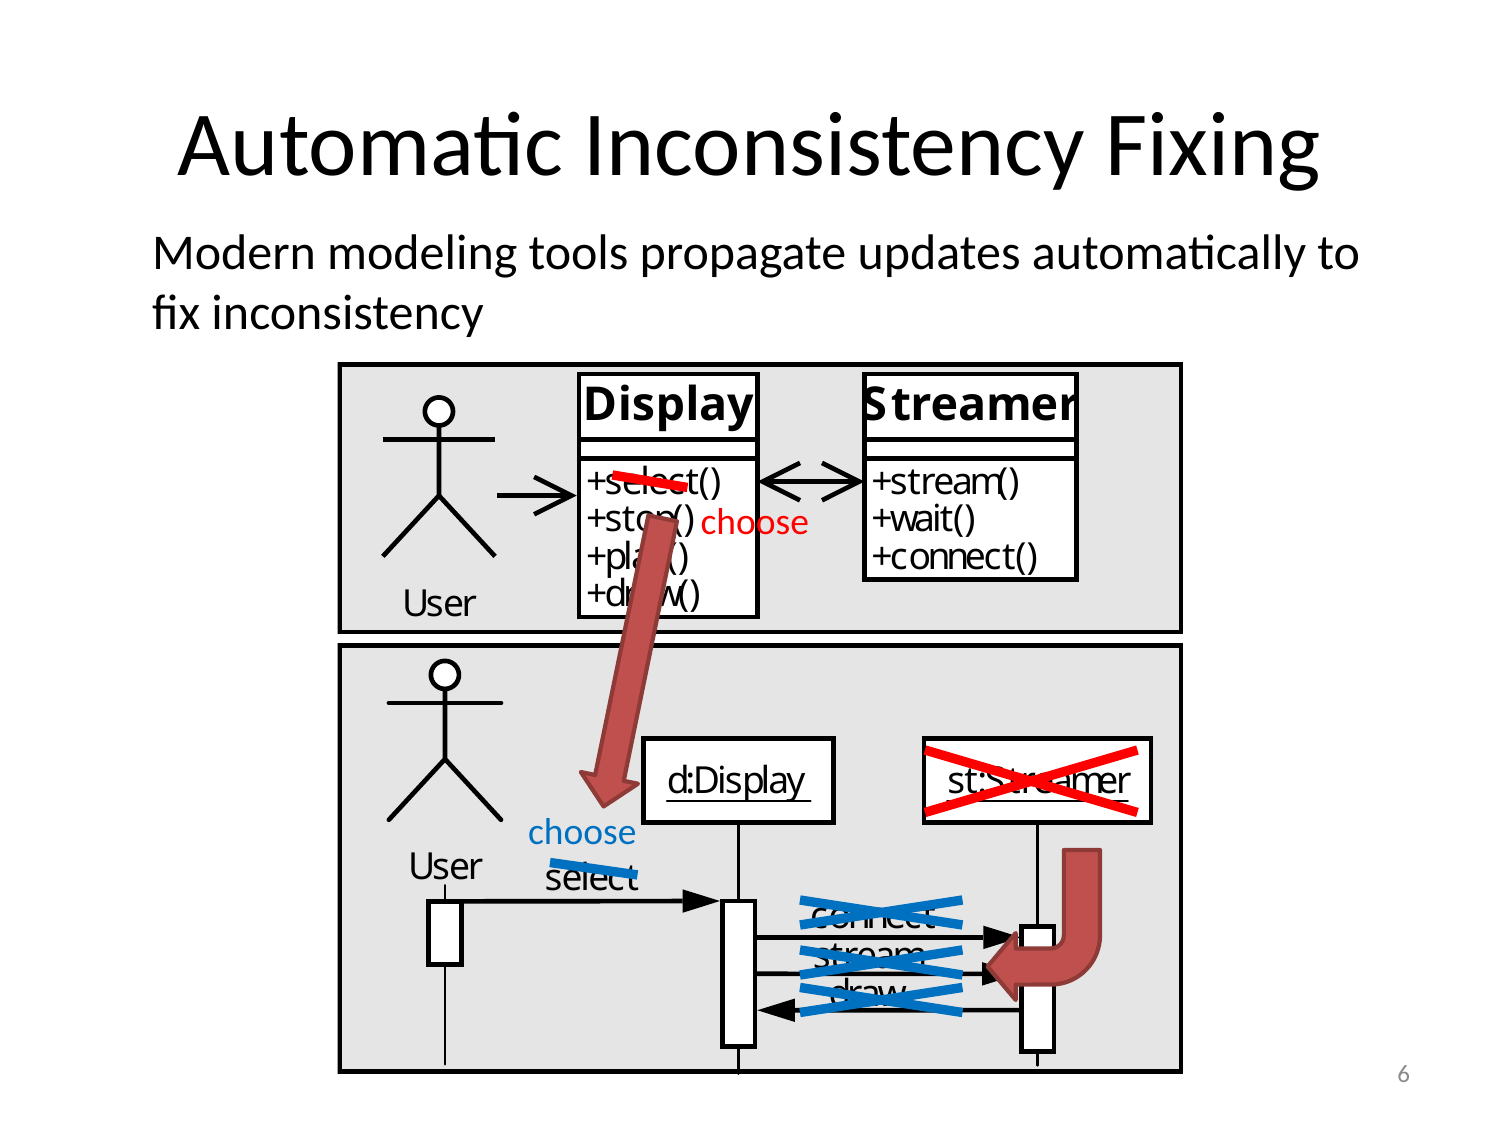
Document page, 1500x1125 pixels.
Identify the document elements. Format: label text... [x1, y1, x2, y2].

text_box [924, 749, 1138, 813]
text_box Modern modeling tools propagate updates automatically to fix inconsistency [137, 212, 1425, 348]
title Automatic Inconsistency Fixing [75, 45, 1425, 233]
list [337, 362, 1184, 1076]
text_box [799, 987, 963, 1013]
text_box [612, 474, 688, 488]
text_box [799, 899, 963, 926]
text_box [799, 949, 963, 976]
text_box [549, 862, 638, 876]
slide_number 6 [1074, 1042, 1425, 1103]
